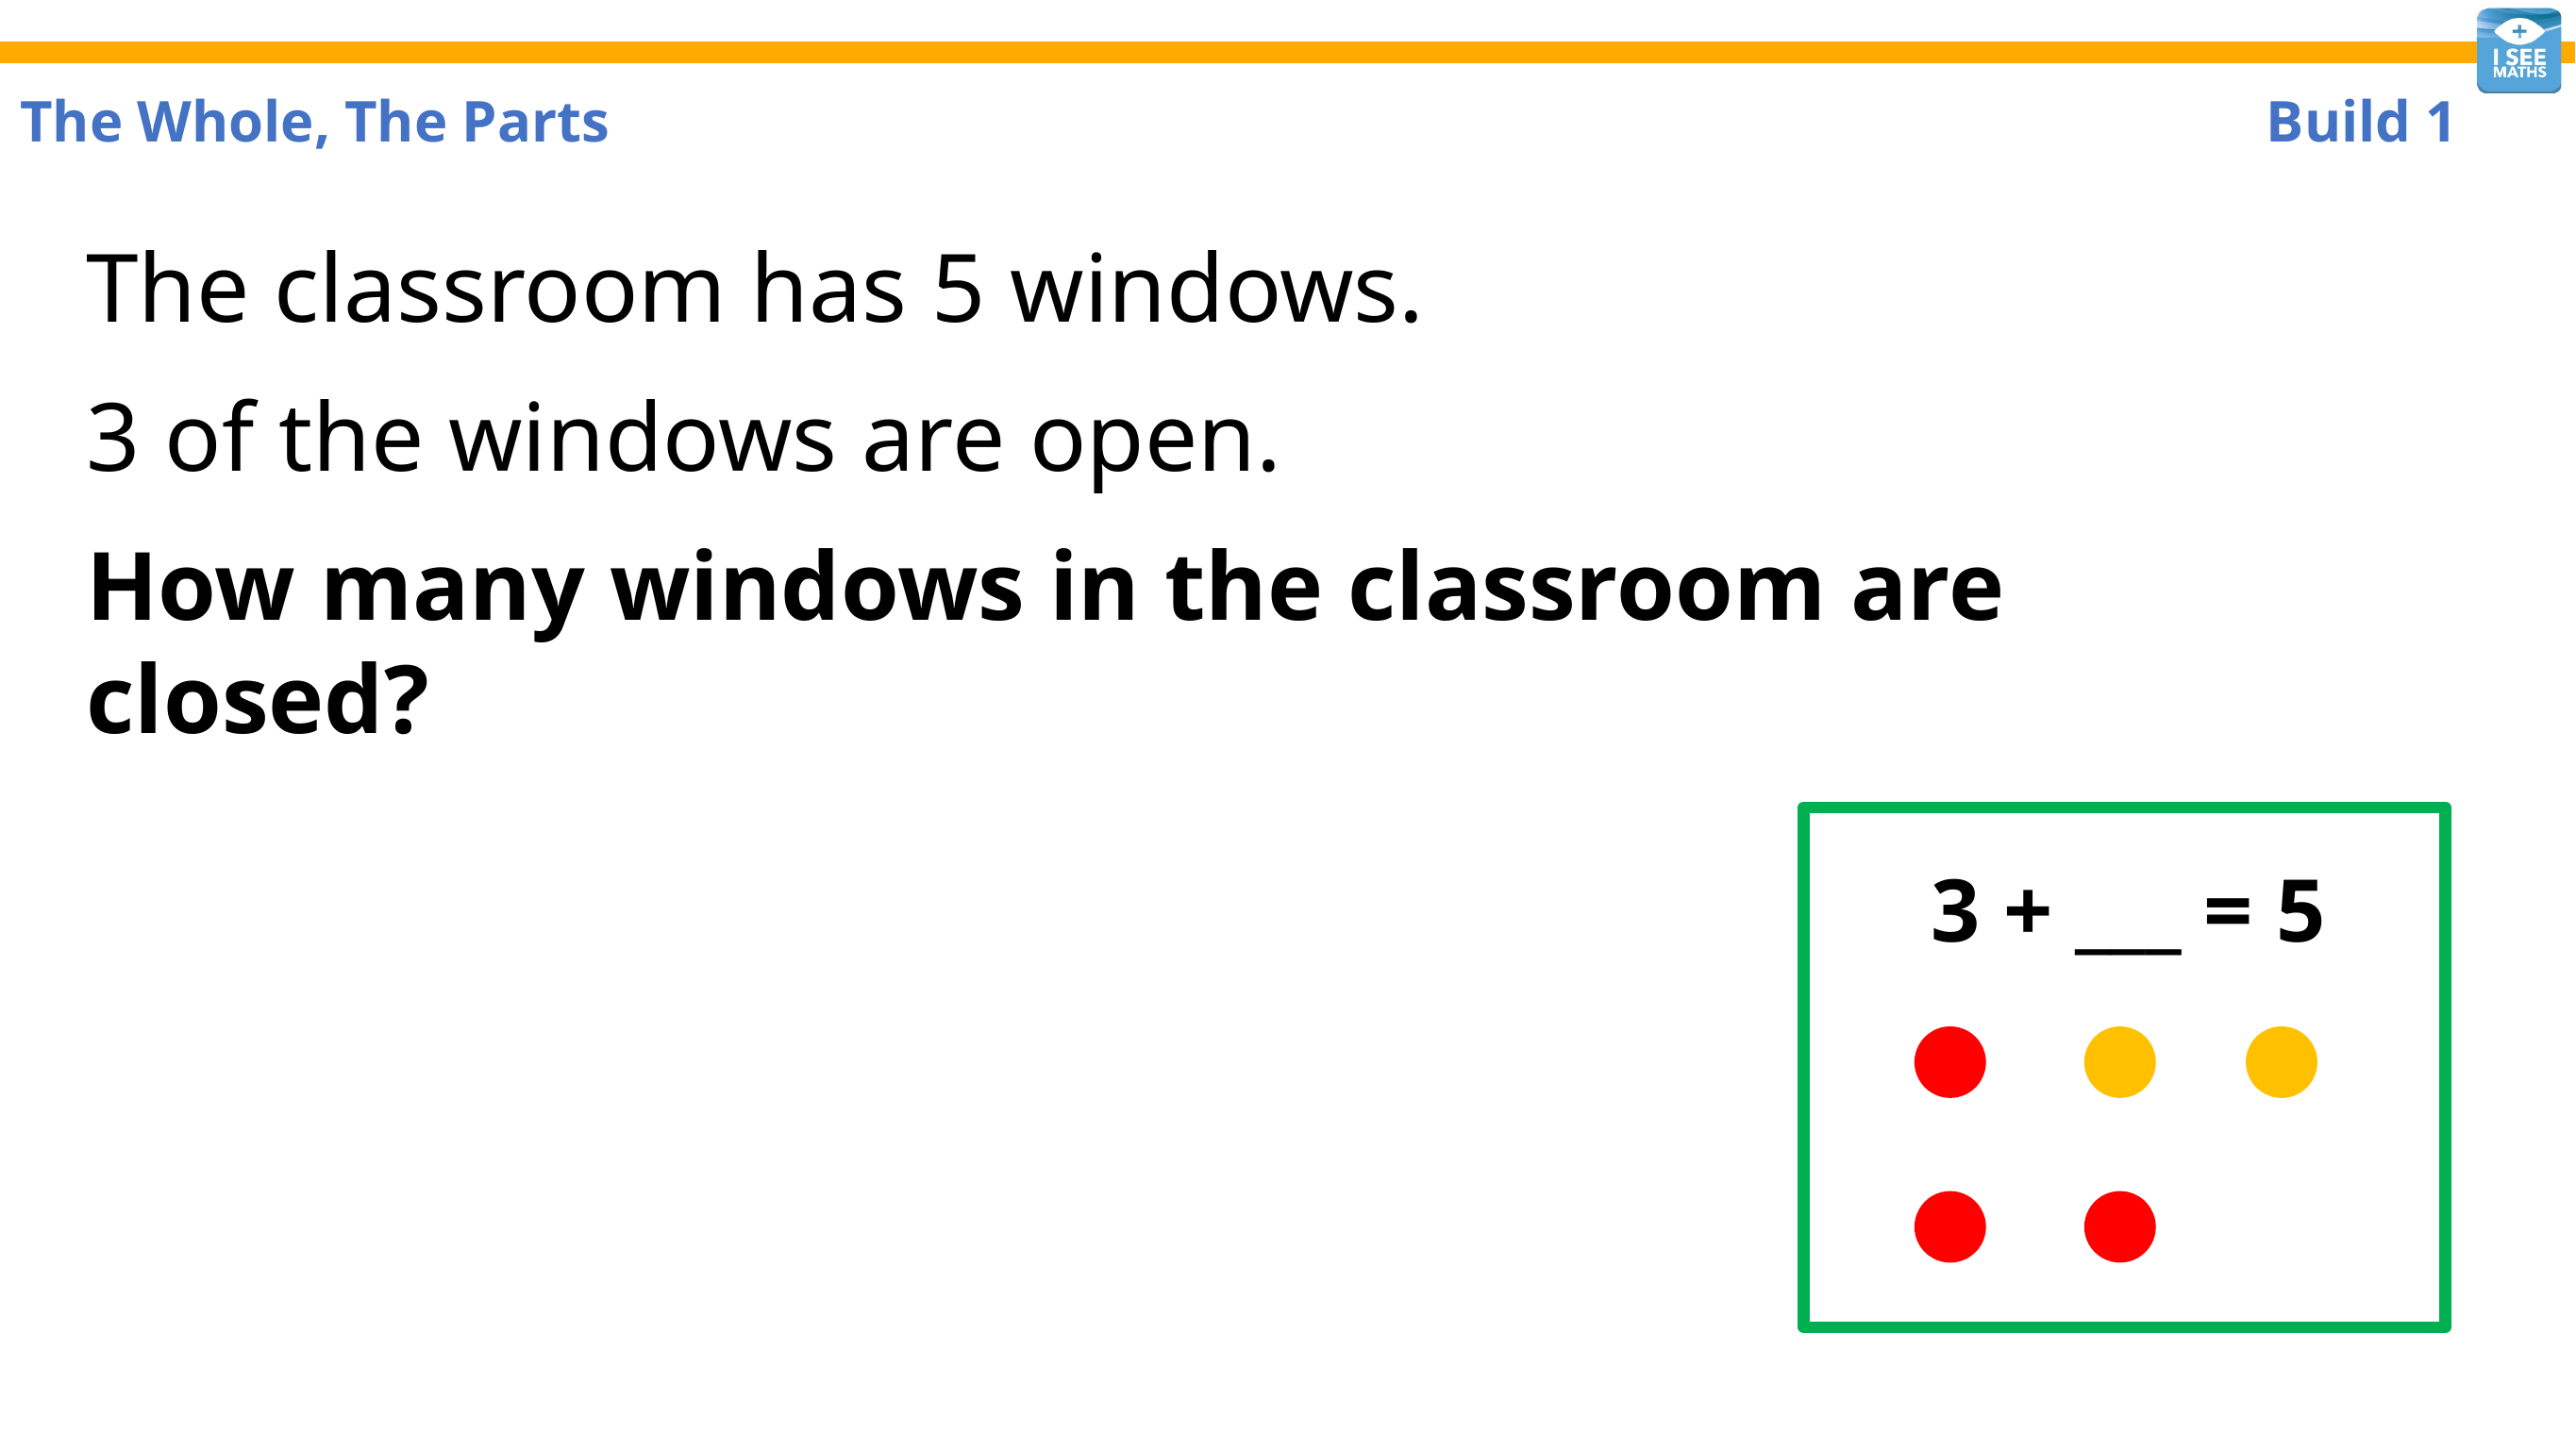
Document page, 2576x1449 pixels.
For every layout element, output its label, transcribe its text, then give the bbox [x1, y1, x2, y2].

text_box The classroom has 5 windows. 3 of the windows are open. How many windows in the classroom are closed? [72, 220, 2378, 760]
text_box The Whole, The Parts [6, 78, 625, 160]
text_box [2083, 1026, 2156, 1098]
text_box [2246, 1026, 2317, 1098]
text_box [0, 42, 2476, 63]
text_box [1914, 1026, 1986, 1098]
text_box [2562, 42, 2575, 63]
text_box [1802, 807, 2447, 1328]
picture [2476, 8, 2562, 93]
text_box Build 1 [2252, 78, 2472, 160]
text_box [2083, 1191, 2156, 1263]
text_box [1914, 1191, 1986, 1263]
text_box 3 + ___ = 5 [1899, 848, 2359, 966]
